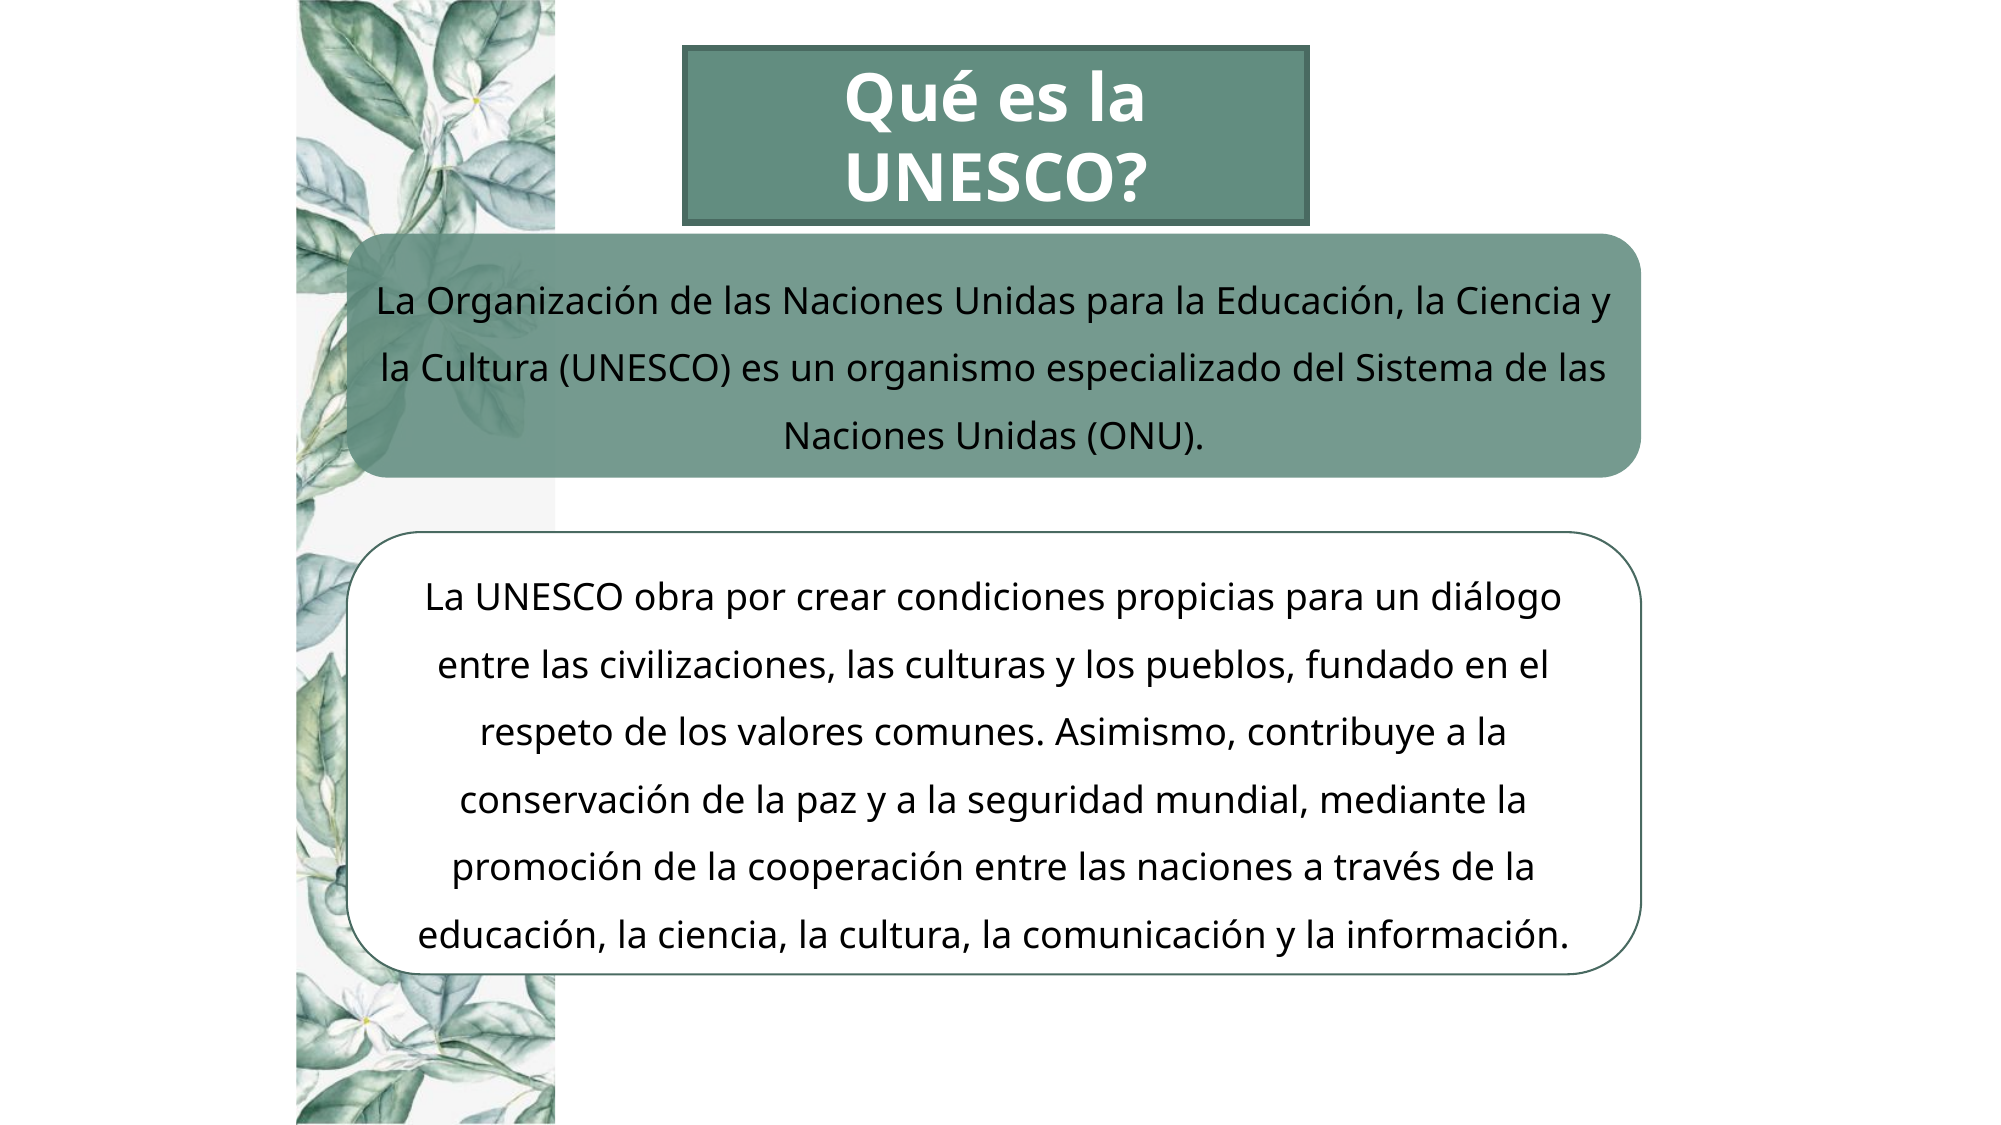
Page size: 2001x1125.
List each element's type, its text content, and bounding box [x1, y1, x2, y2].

text_box La UNESCO obra por crear condiciones propicias para un diálogo entre las civilizaciones, las culturas y los pueblos, fundado en el respeto de los valores comunes. Asimismo, contribuye a la conservación de la paz y a la seguridad mundial, mediante la promoción de la cooperación entre las naciones a través de la educación, la ciencia, la cultura, la comunicación y la información. [556, 531, 1643, 976]
picture [296, 0, 556, 1125]
text_box Qué es la UNESCO? [684, 47, 1308, 224]
text_box La Organización de las Naciones Unidas para la Educación, la Ciencia y la Cultura (UNESCO) es un organismo especializado del Sistema de las Naciones Unidas (ONU). [556, 232, 1643, 479]
